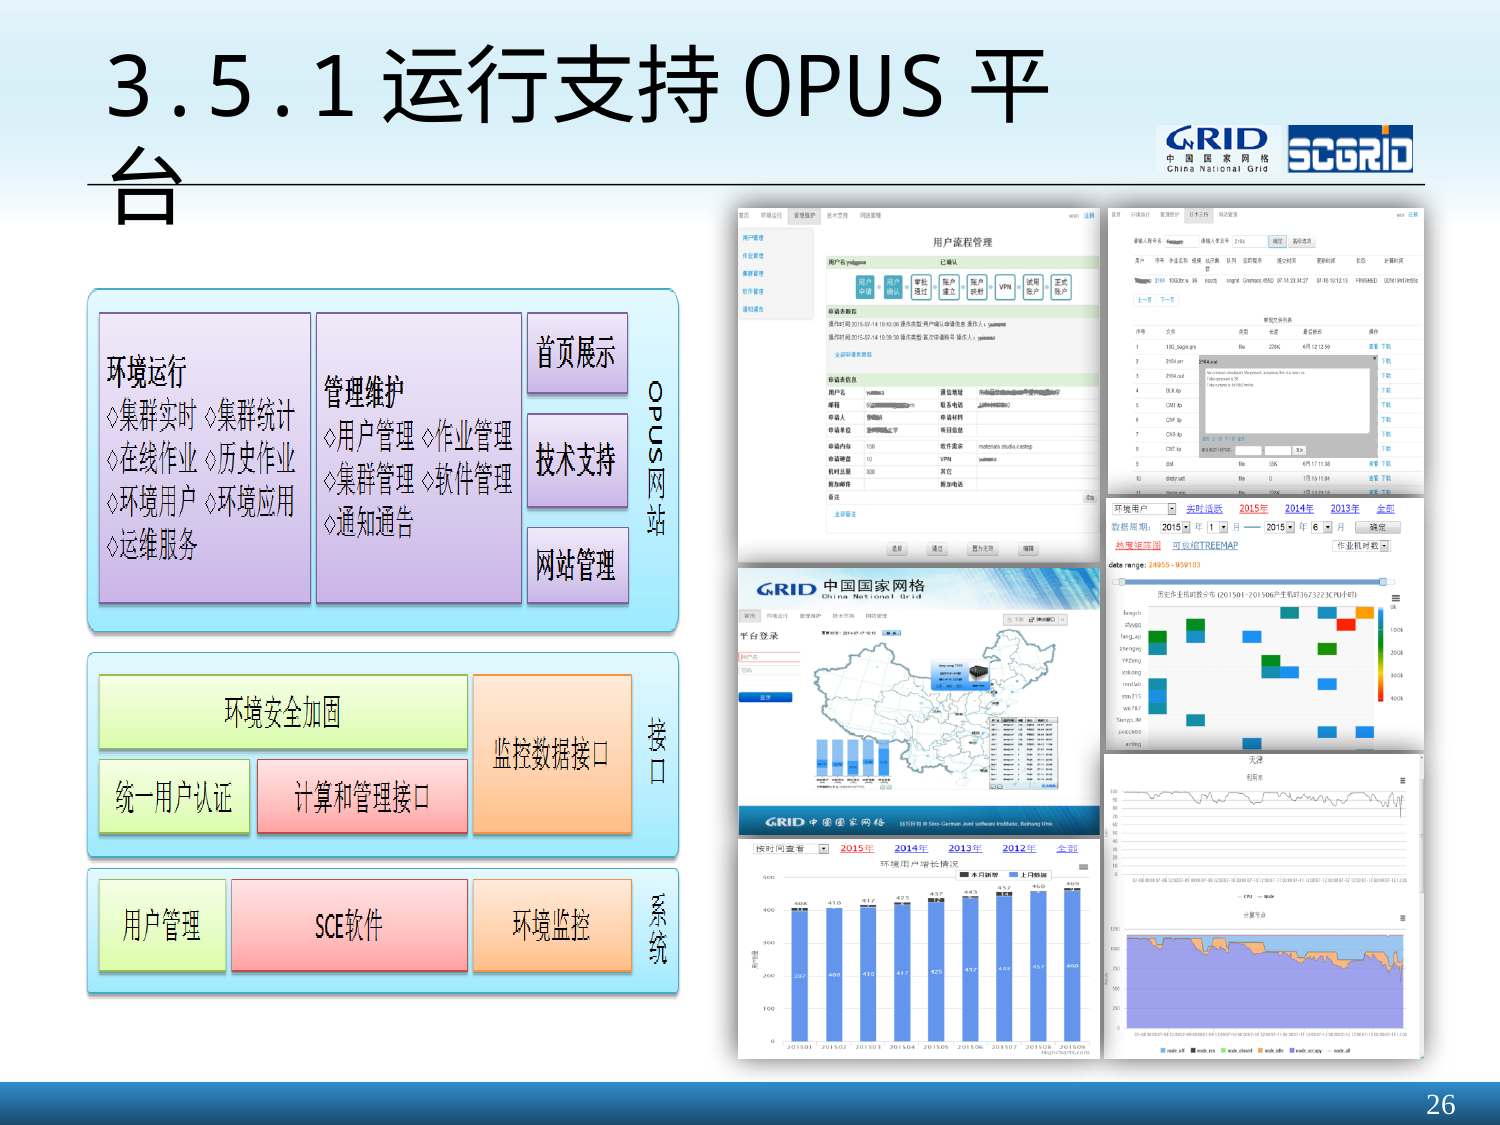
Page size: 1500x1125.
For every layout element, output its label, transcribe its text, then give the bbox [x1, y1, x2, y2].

picture [1287, 125, 1413, 173]
title 3.5.1运行支持OPUS平台 [88, 90, 1128, 177]
picture [76, 273, 693, 1012]
picture [1104, 753, 1424, 1059]
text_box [1108, 207, 1424, 495]
picture [1106, 497, 1424, 751]
picture [737, 567, 1100, 835]
picture [737, 207, 1100, 563]
picture [737, 839, 1100, 1059]
picture [1156, 125, 1282, 173]
